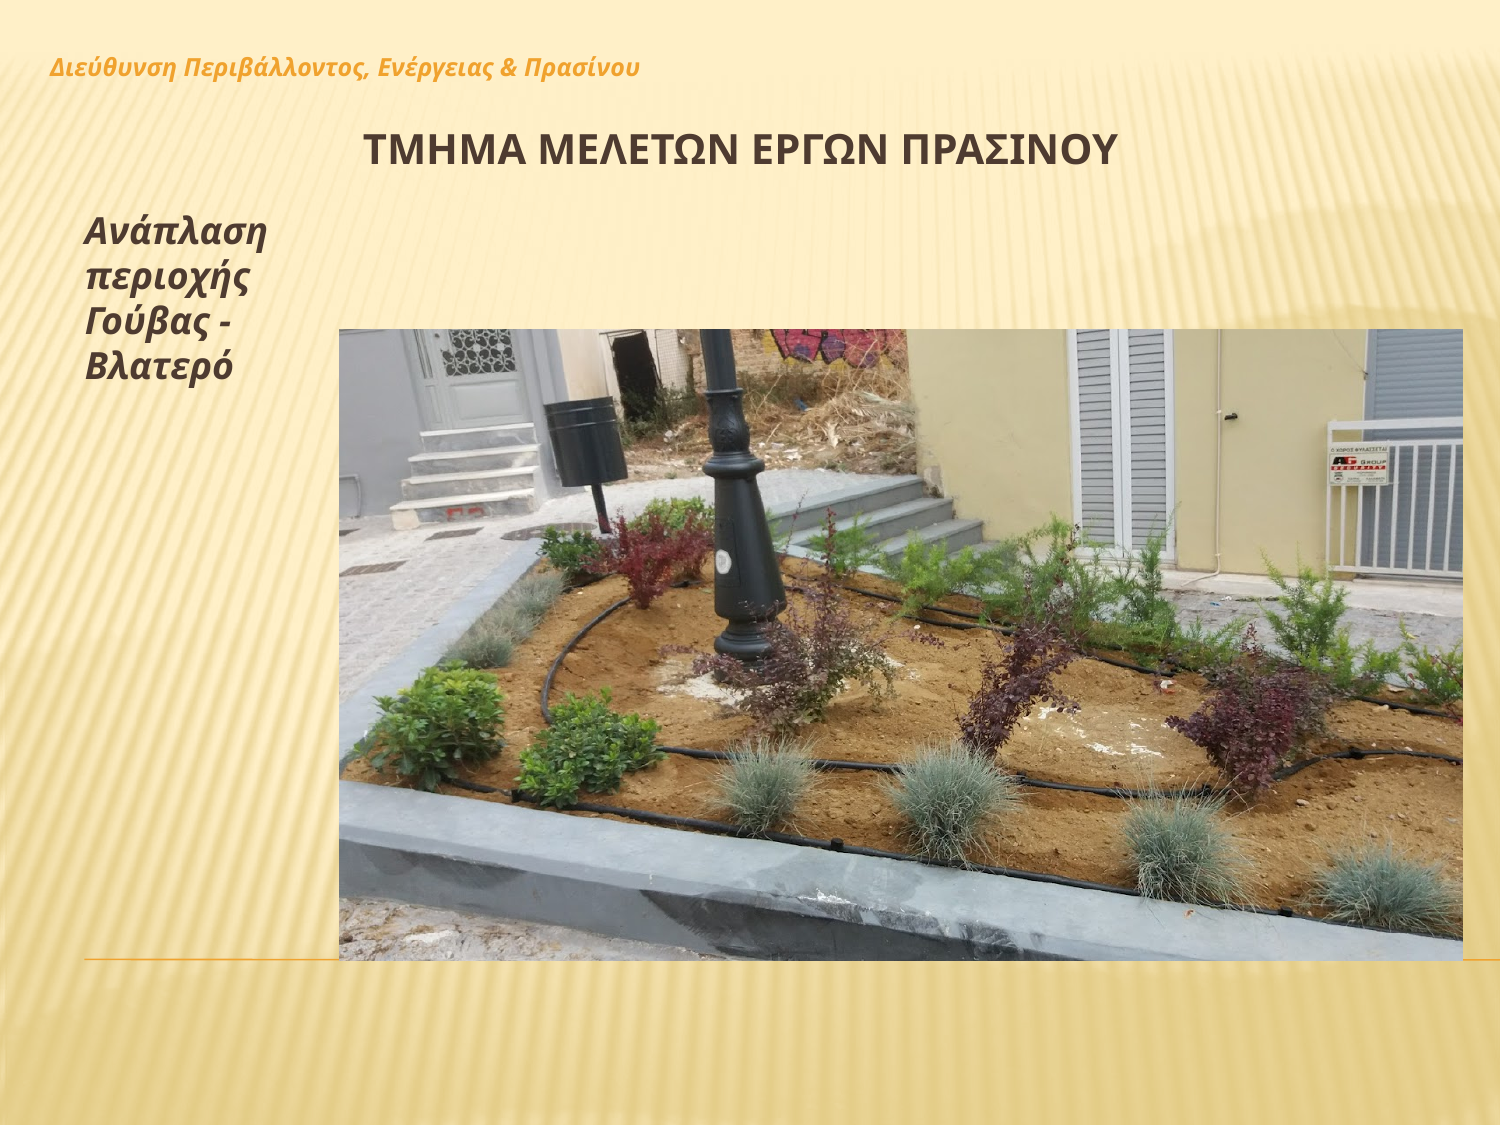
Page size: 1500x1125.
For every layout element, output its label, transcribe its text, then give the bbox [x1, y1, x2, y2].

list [339, 329, 1463, 962]
list Ανάπλαση περιοχής Γούβας - Βλατερό [70, 199, 387, 987]
text_box Διεύθυνση Περιβάλλοντος, Ενέργειας & Πρασίνου [35, 23, 1423, 109]
title Τμημα μελετων εργων πρασινου [46, 105, 1435, 191]
